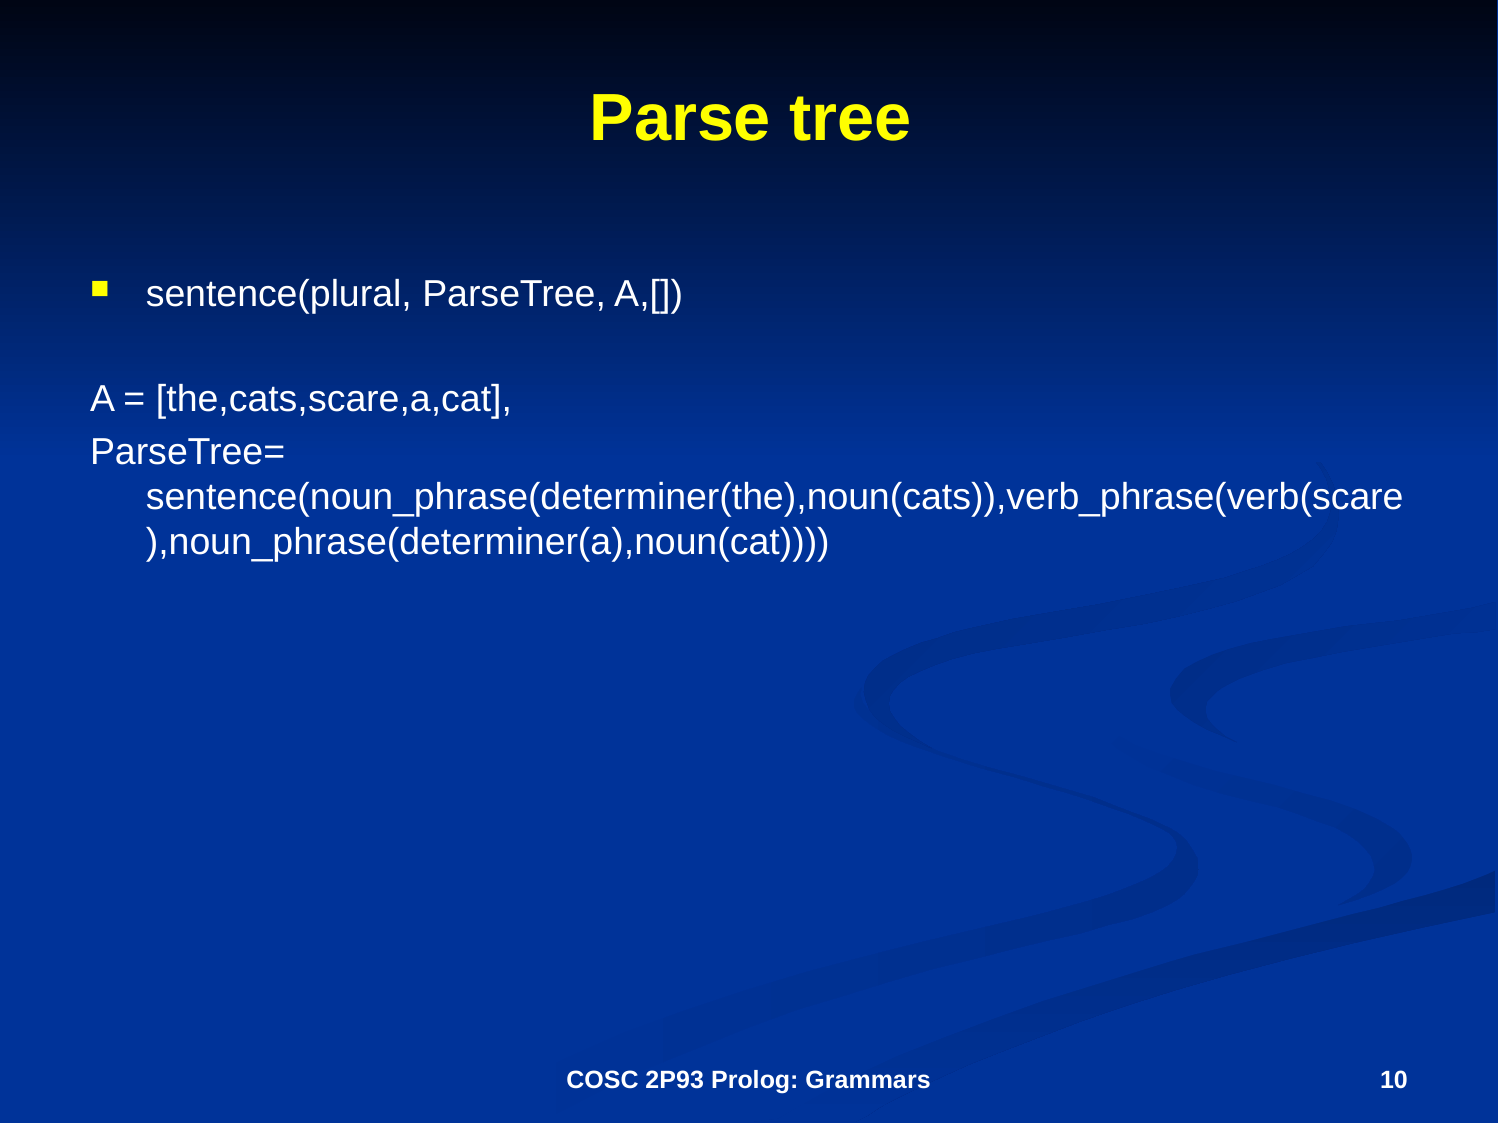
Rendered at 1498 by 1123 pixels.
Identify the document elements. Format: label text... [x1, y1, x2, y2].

list sentence(plural, ParseTree, A,[]) A = [the,cats,scare,a,cat], ParseTree= sentence(noun_phrase(determiner(the),noun(cats)),verb_phrase(verb(scare),noun_phrase(determiner(a),noun(cat)))) [74, 261, 1424, 1004]
footer COSC 2P93 Prolog: Grammars [511, 1022, 987, 1102]
title Parse tree [76, 30, 1425, 197]
slide_number 10 [1073, 1022, 1424, 1102]
